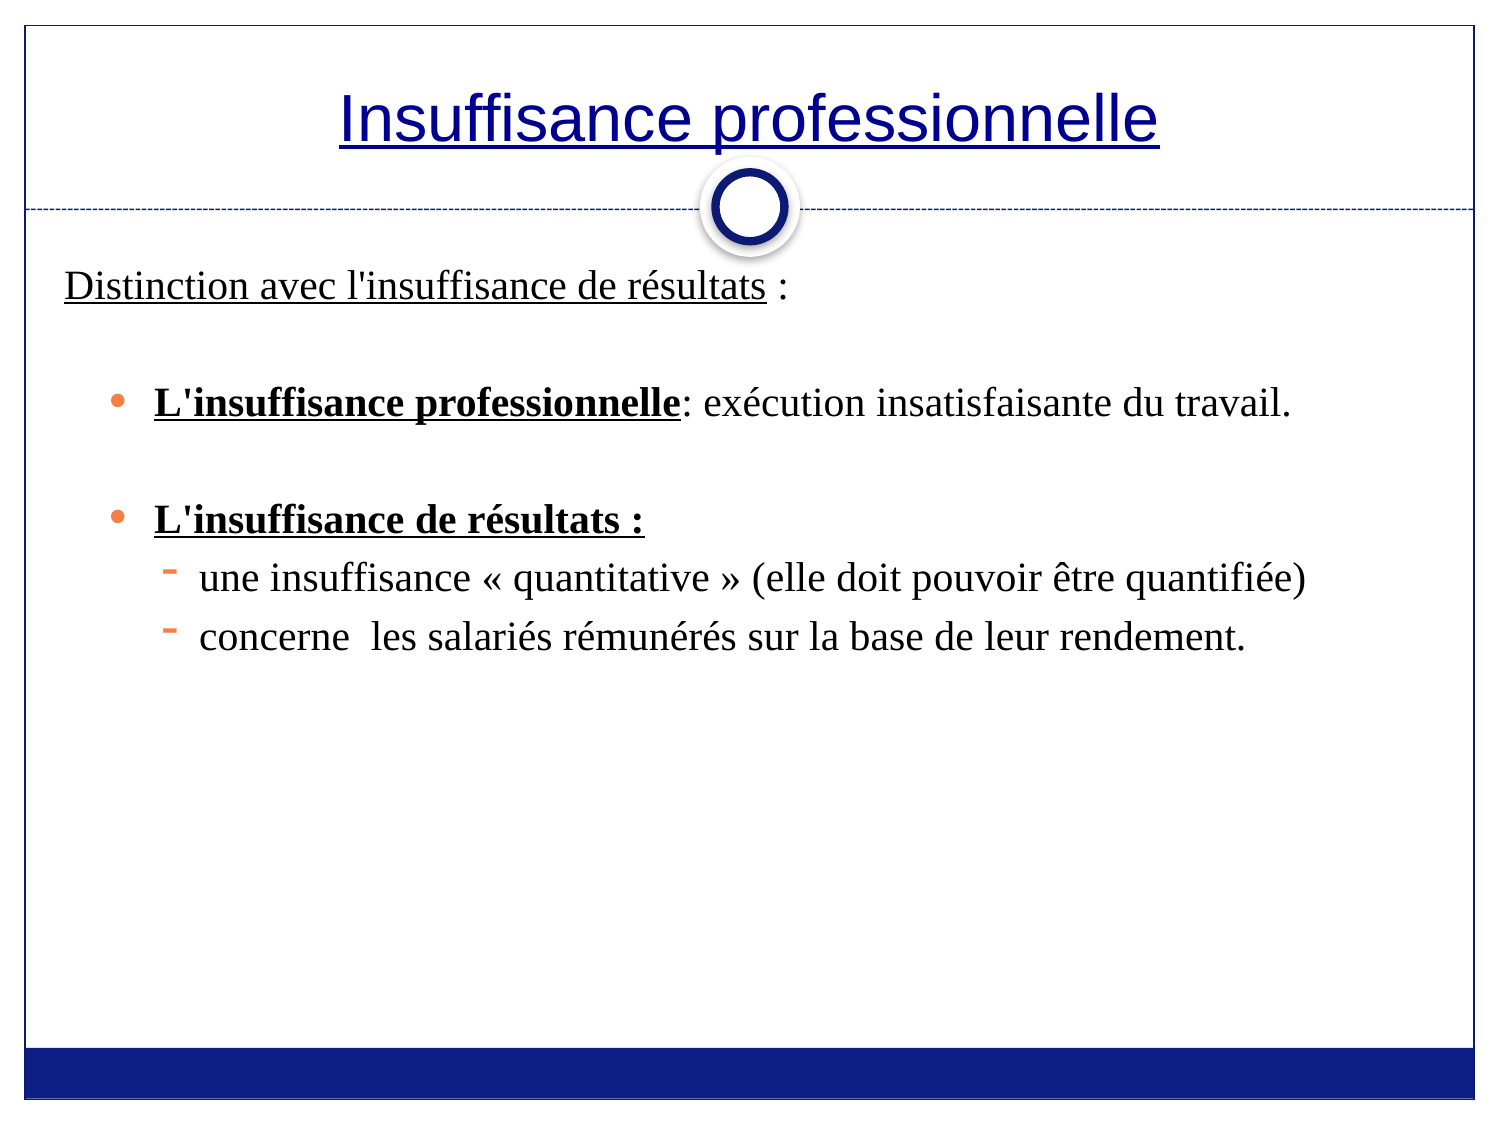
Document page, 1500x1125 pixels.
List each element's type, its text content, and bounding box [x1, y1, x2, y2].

list Distinction avec l'insuffisance de résultats : L'insuffisance professionnelle: exécution insatisfaisante du travail. L'insuffisance de résultats : une insuffisance « quantitative » (elle doit pouvoir être quantifiée) concerne les salariés rémunérés sur la base de leur rendement. [49, 250, 1445, 1001]
title Insuffisance professionnelle [49, 37, 1450, 162]
